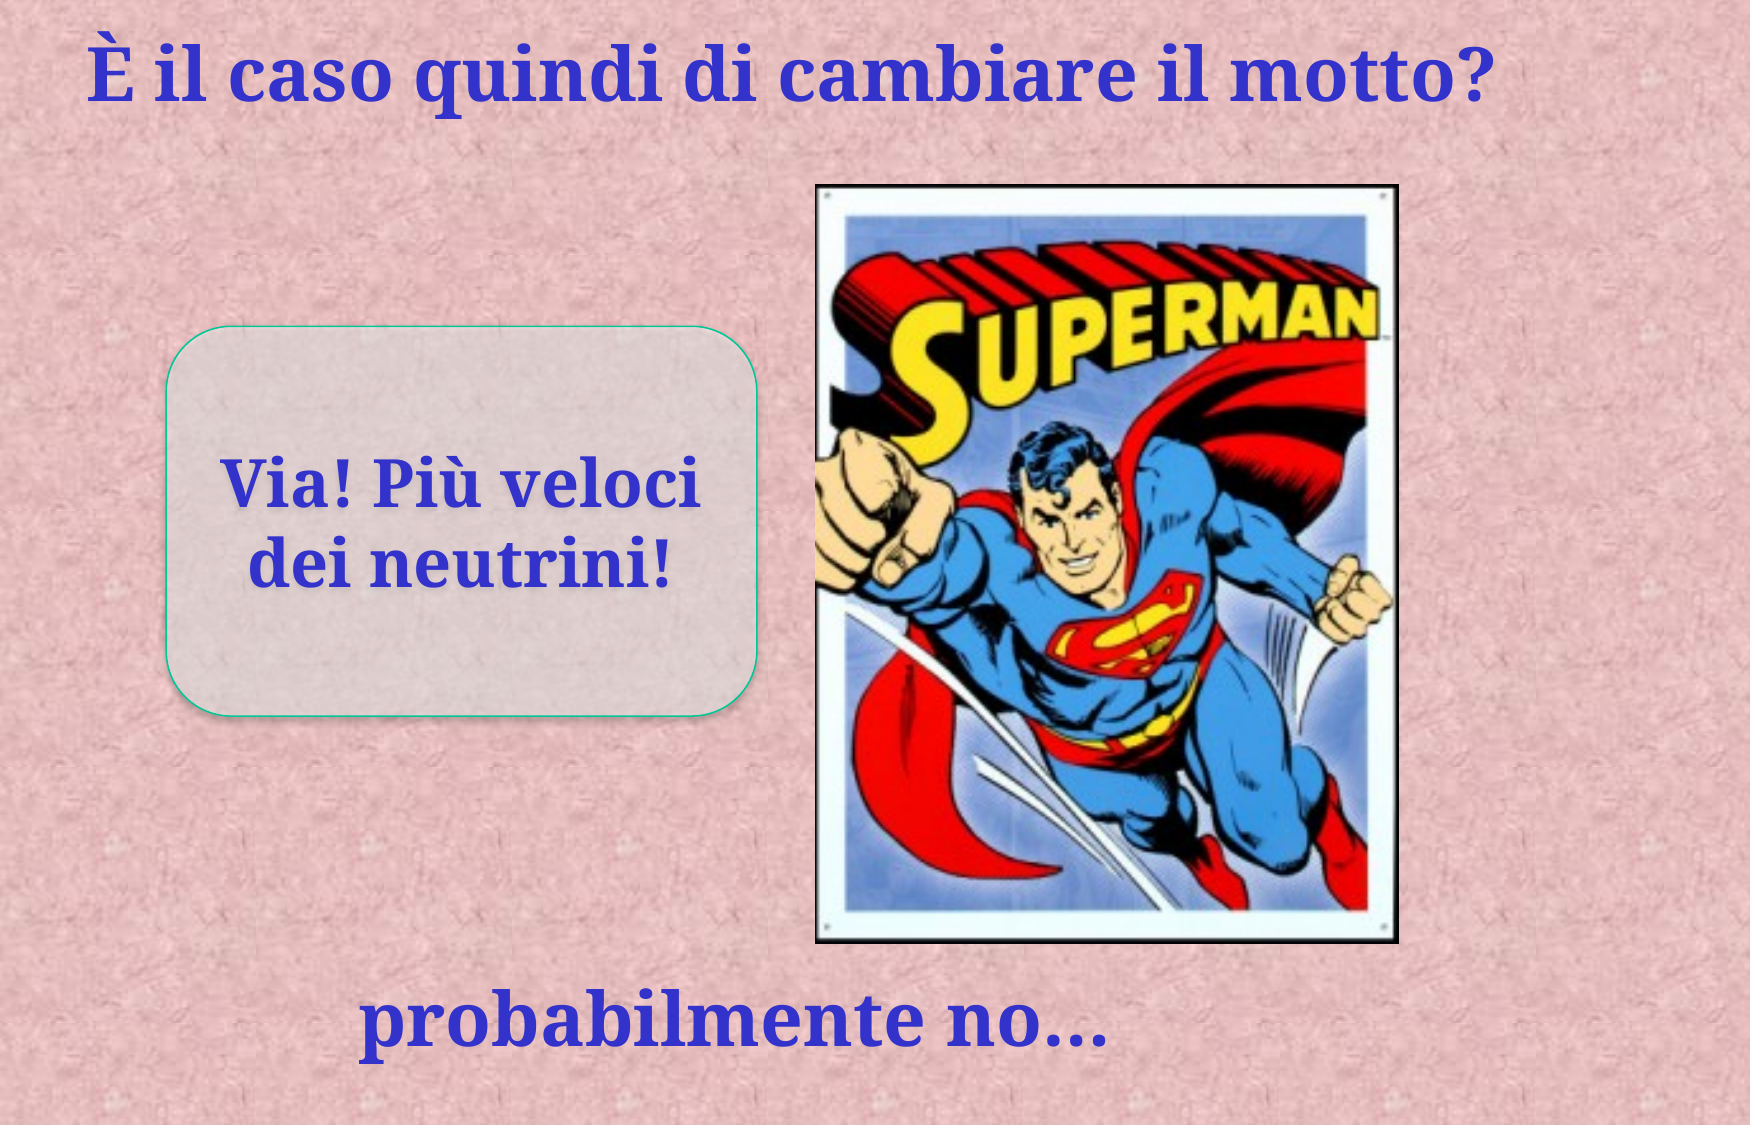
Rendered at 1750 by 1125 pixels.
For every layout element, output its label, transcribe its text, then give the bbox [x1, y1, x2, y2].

text_box È il caso quindi di cambiare il motto? [71, 19, 1714, 124]
text_box Via! Più veloci dei neutrini! [165, 325, 758, 717]
text_box probabilmente no… [343, 964, 1230, 1069]
picture [0, 0, 1750, 1125]
